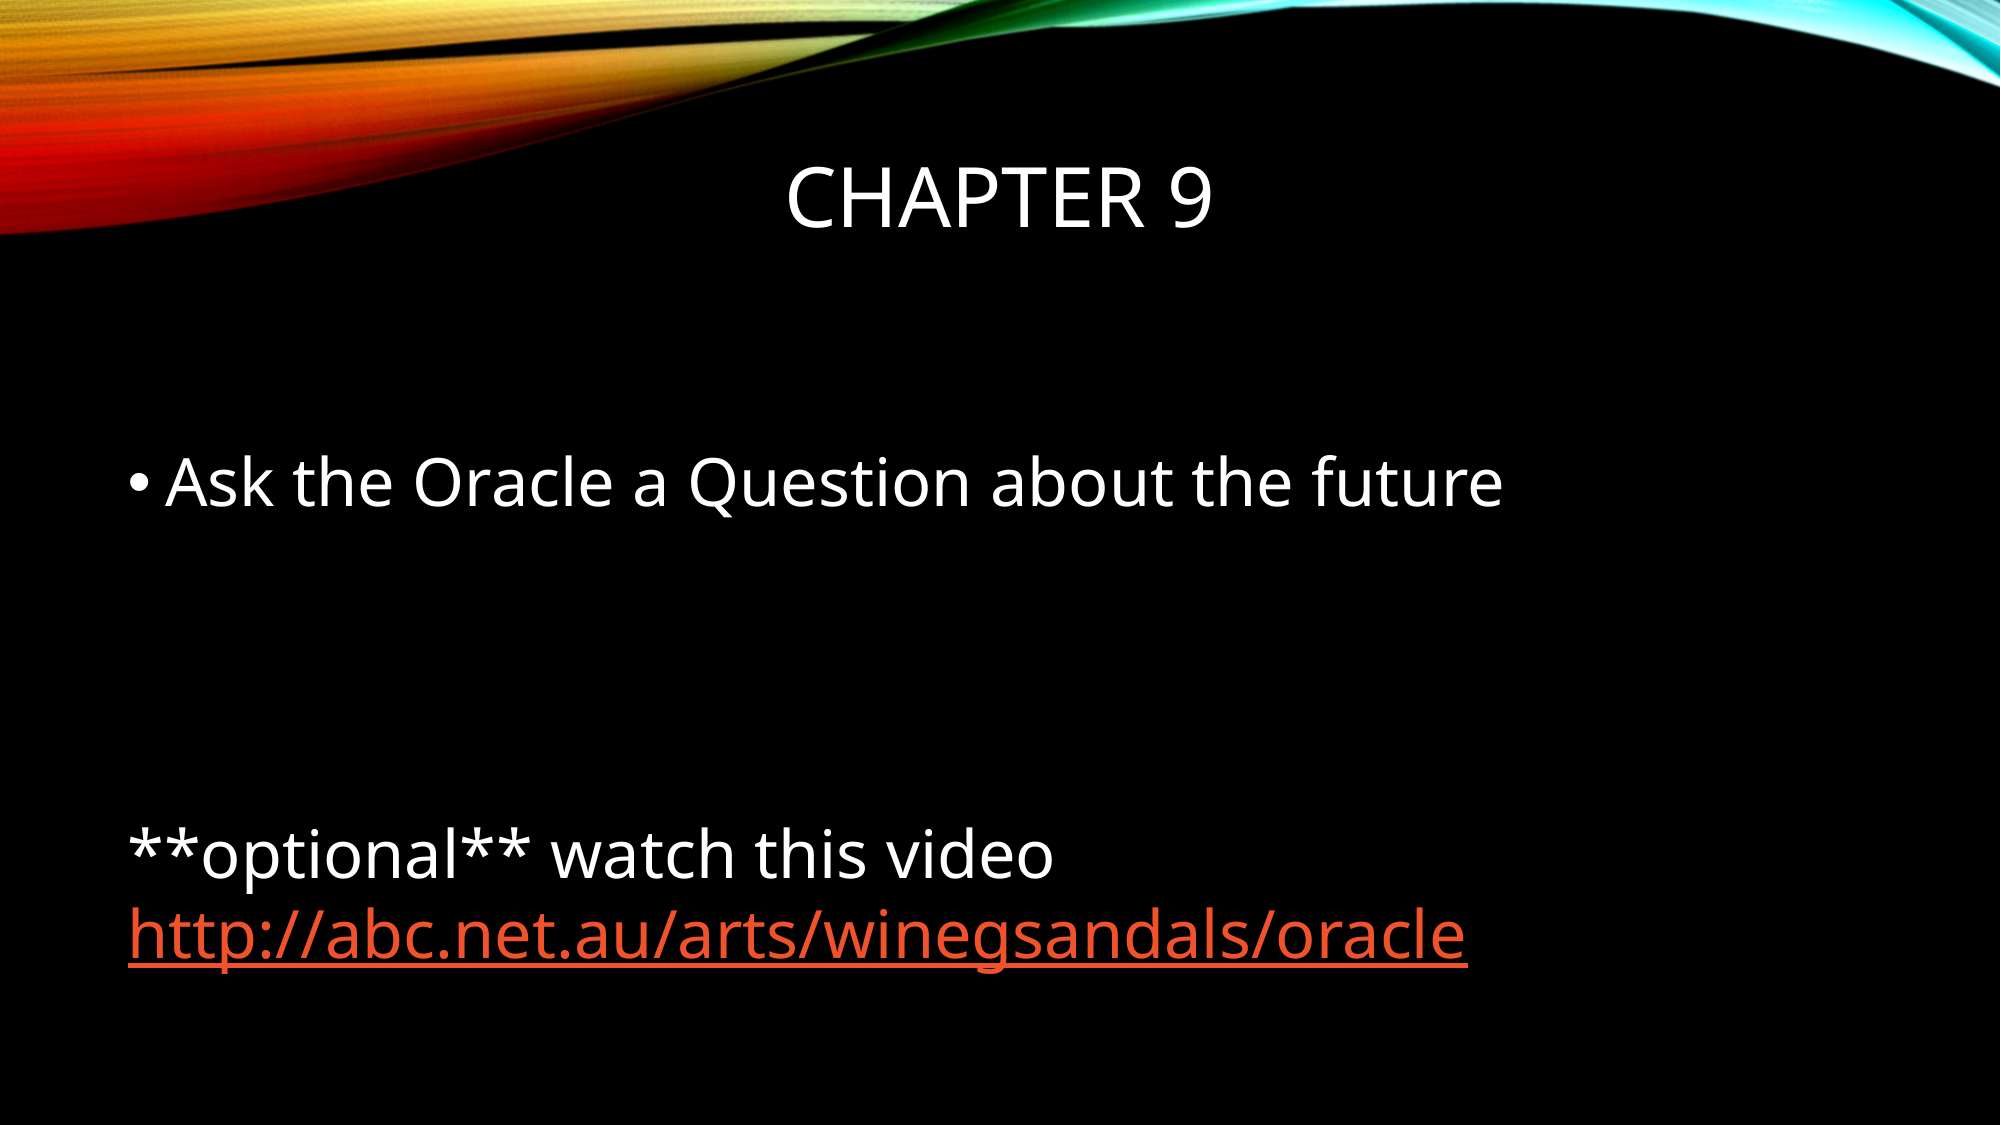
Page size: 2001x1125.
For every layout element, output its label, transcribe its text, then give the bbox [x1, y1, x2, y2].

title Chapter 9 [112, 125, 1888, 275]
picture [0, 0, 2000, 237]
list Ask the Oracle a Question about the future **optional** watch this video http://abc.net.au/arts/winegsandals/oracle [112, 441, 1888, 1021]
